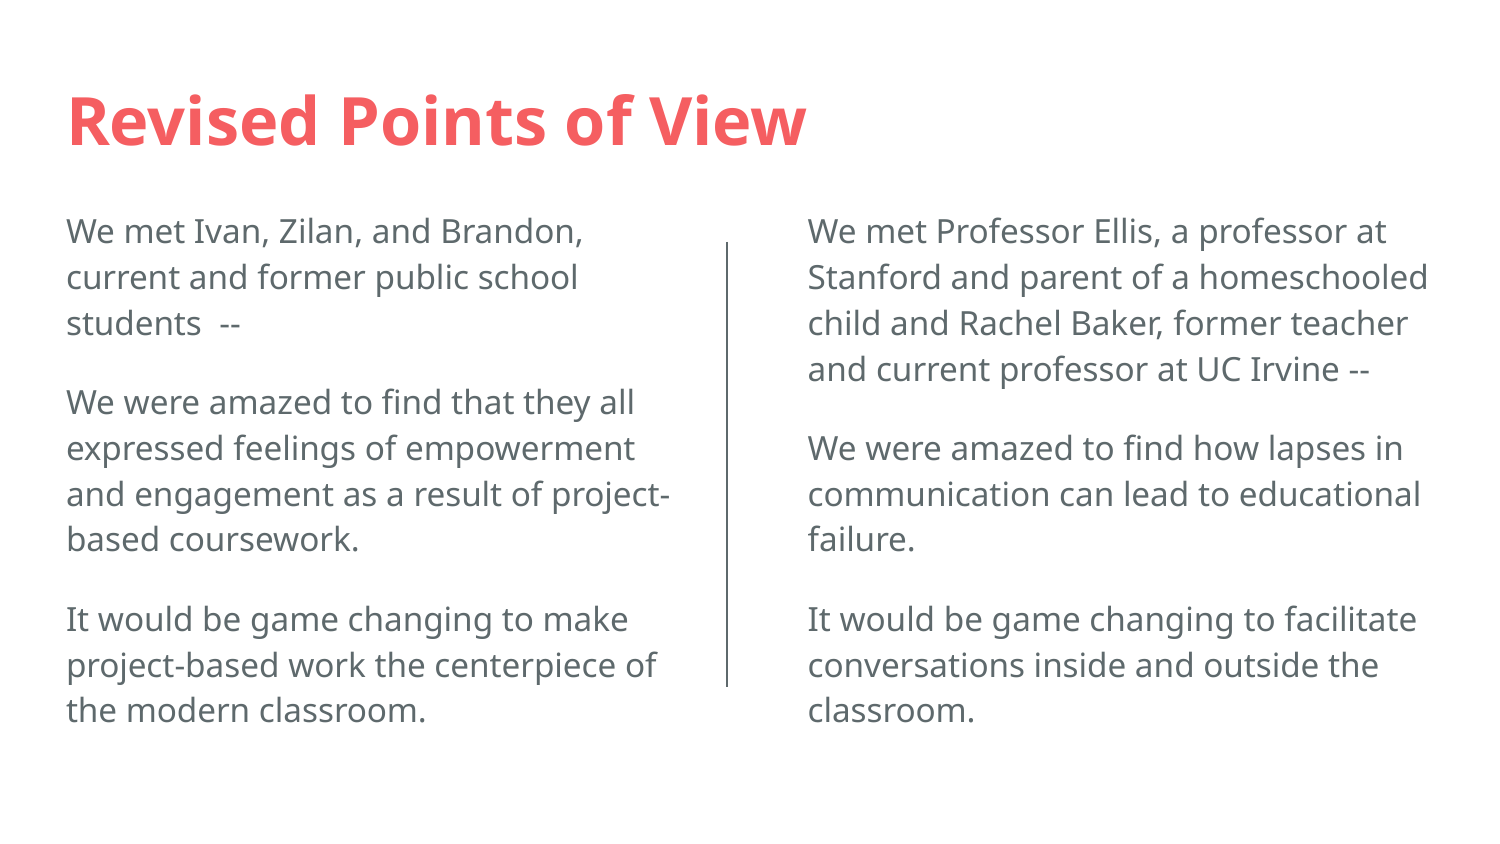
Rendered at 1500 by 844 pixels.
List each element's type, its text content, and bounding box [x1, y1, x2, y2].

list We met Professor Ellis, a professor at Stanford and parent of a homeschooled child and Rachel Baker, former teacher and current professor at UC Irvine -- We were amazed to find how lapses in communication can lead to educational failure. It would be game changing to facilitate conversations inside and outside the classroom. [792, 189, 1449, 750]
title Revised Points of View [51, 64, 1449, 167]
list We met Ivan, Zilan, and Brandon, current and former public school students -- We were amazed to find that they all expressed feelings of empowerment and engagement as a result of project-based coursework. It would be game changing to make project-based work the centerpiece of the modern classroom. [51, 189, 708, 750]
